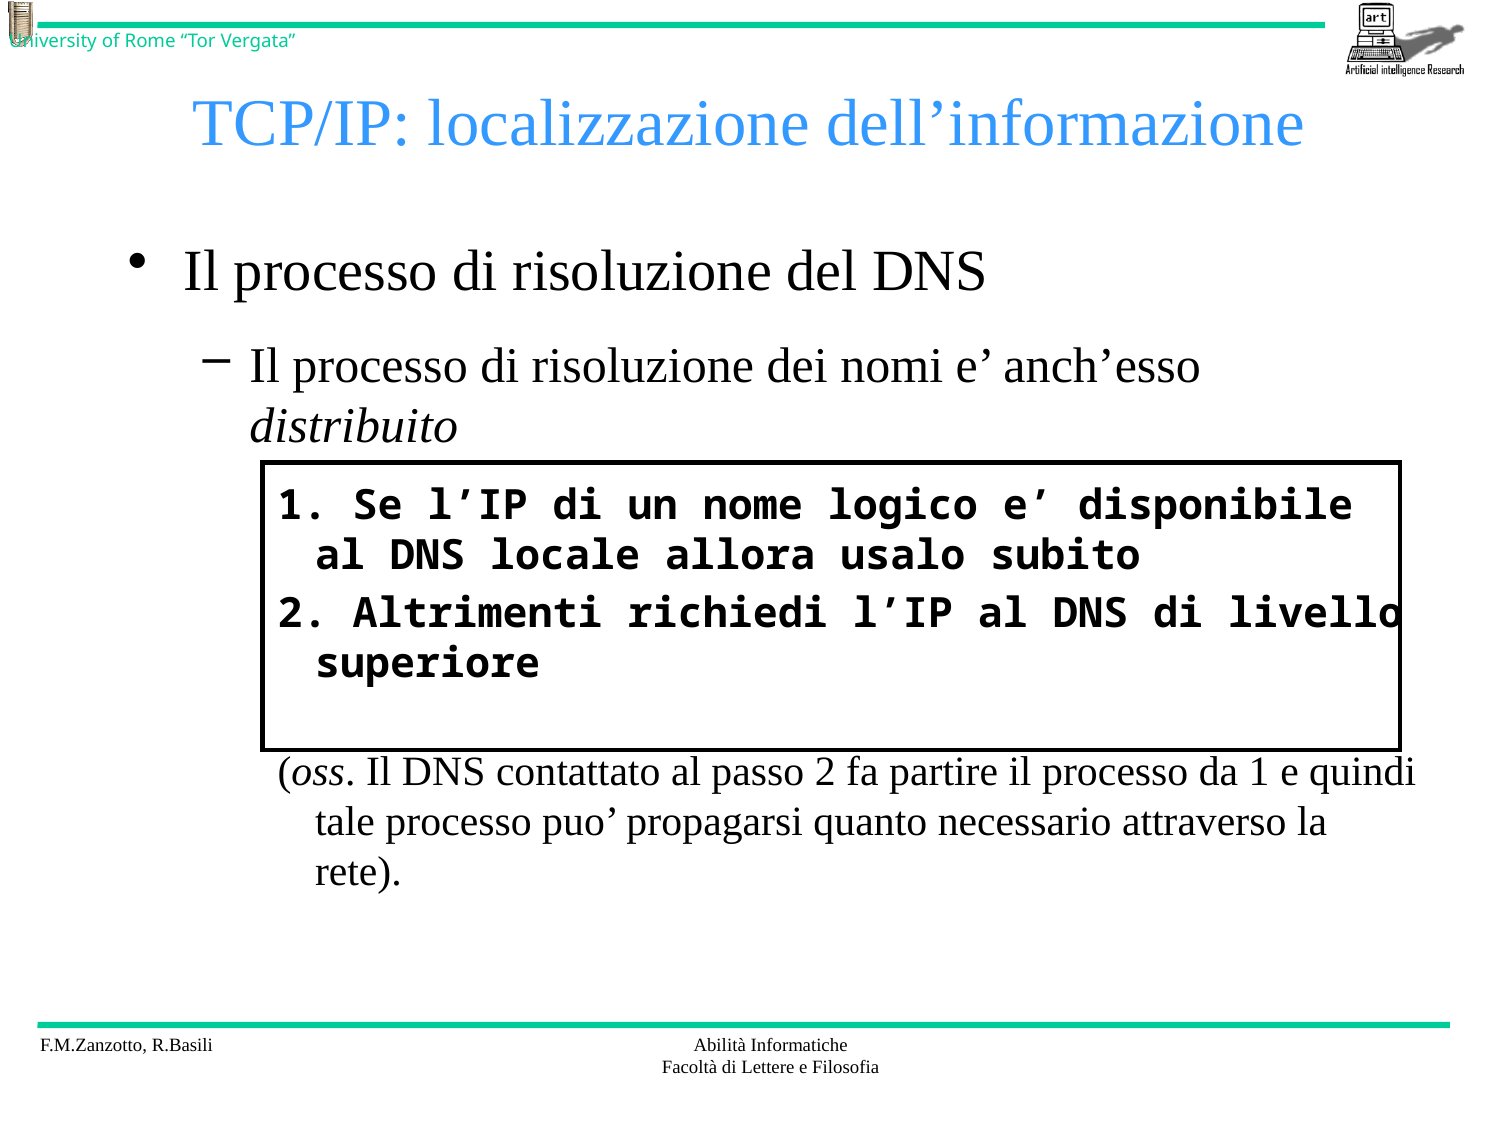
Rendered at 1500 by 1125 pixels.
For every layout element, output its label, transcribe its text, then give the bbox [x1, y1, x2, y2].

list Il processo di risoluzione del DNS Il processo di risoluzione dei nomi e’ anch’esso distribuito 1. Se l’IP di un nome logico e’ disponibile al DNS locale allora usalo subito 2. Altrimenti richiedi l’IP al DNS di livello superiore (oss. Il DNS contattato al passo 2 fa partire il processo da 1 e quindi tale processo puo’ propagarsi quanto necessario attraverso la rete). [112, 224, 1438, 901]
title TCP/IP: localizzazione dell’informazione [112, 24, 1388, 213]
picture [1337, 0, 1475, 77]
text_box [262, 462, 1400, 750]
picture [4, 0, 38, 50]
